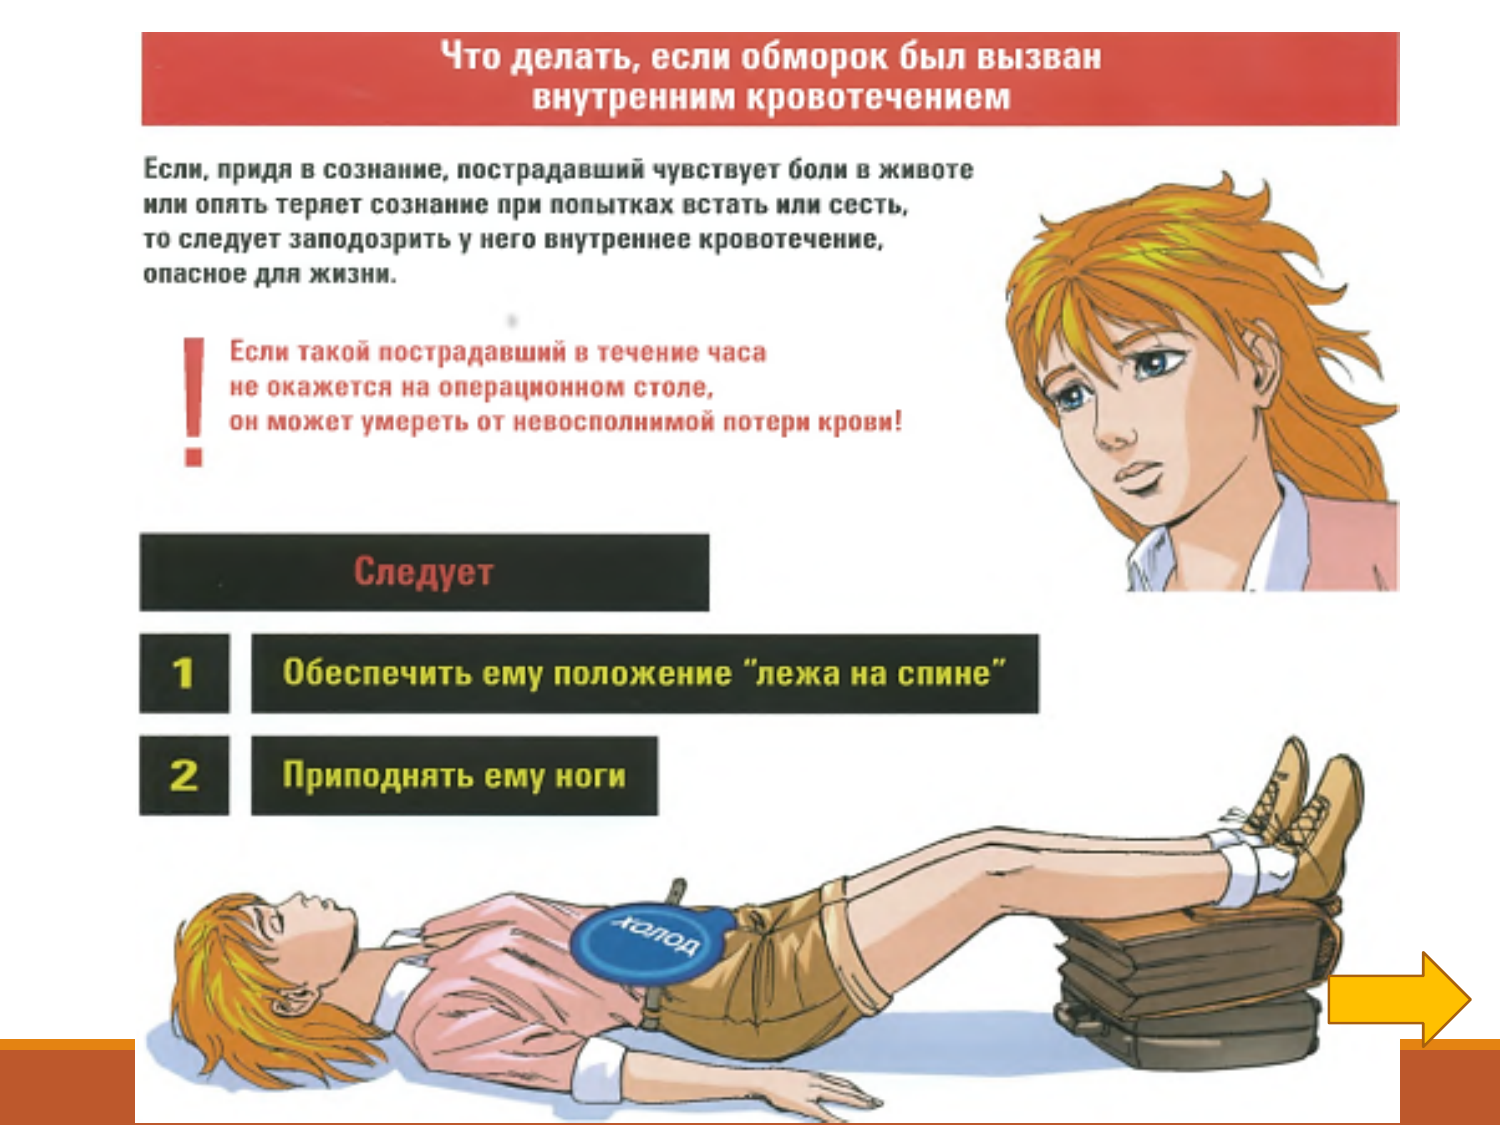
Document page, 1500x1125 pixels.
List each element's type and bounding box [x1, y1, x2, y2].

text_box [1408, 951, 1472, 1049]
picture [135, 32, 1401, 1124]
